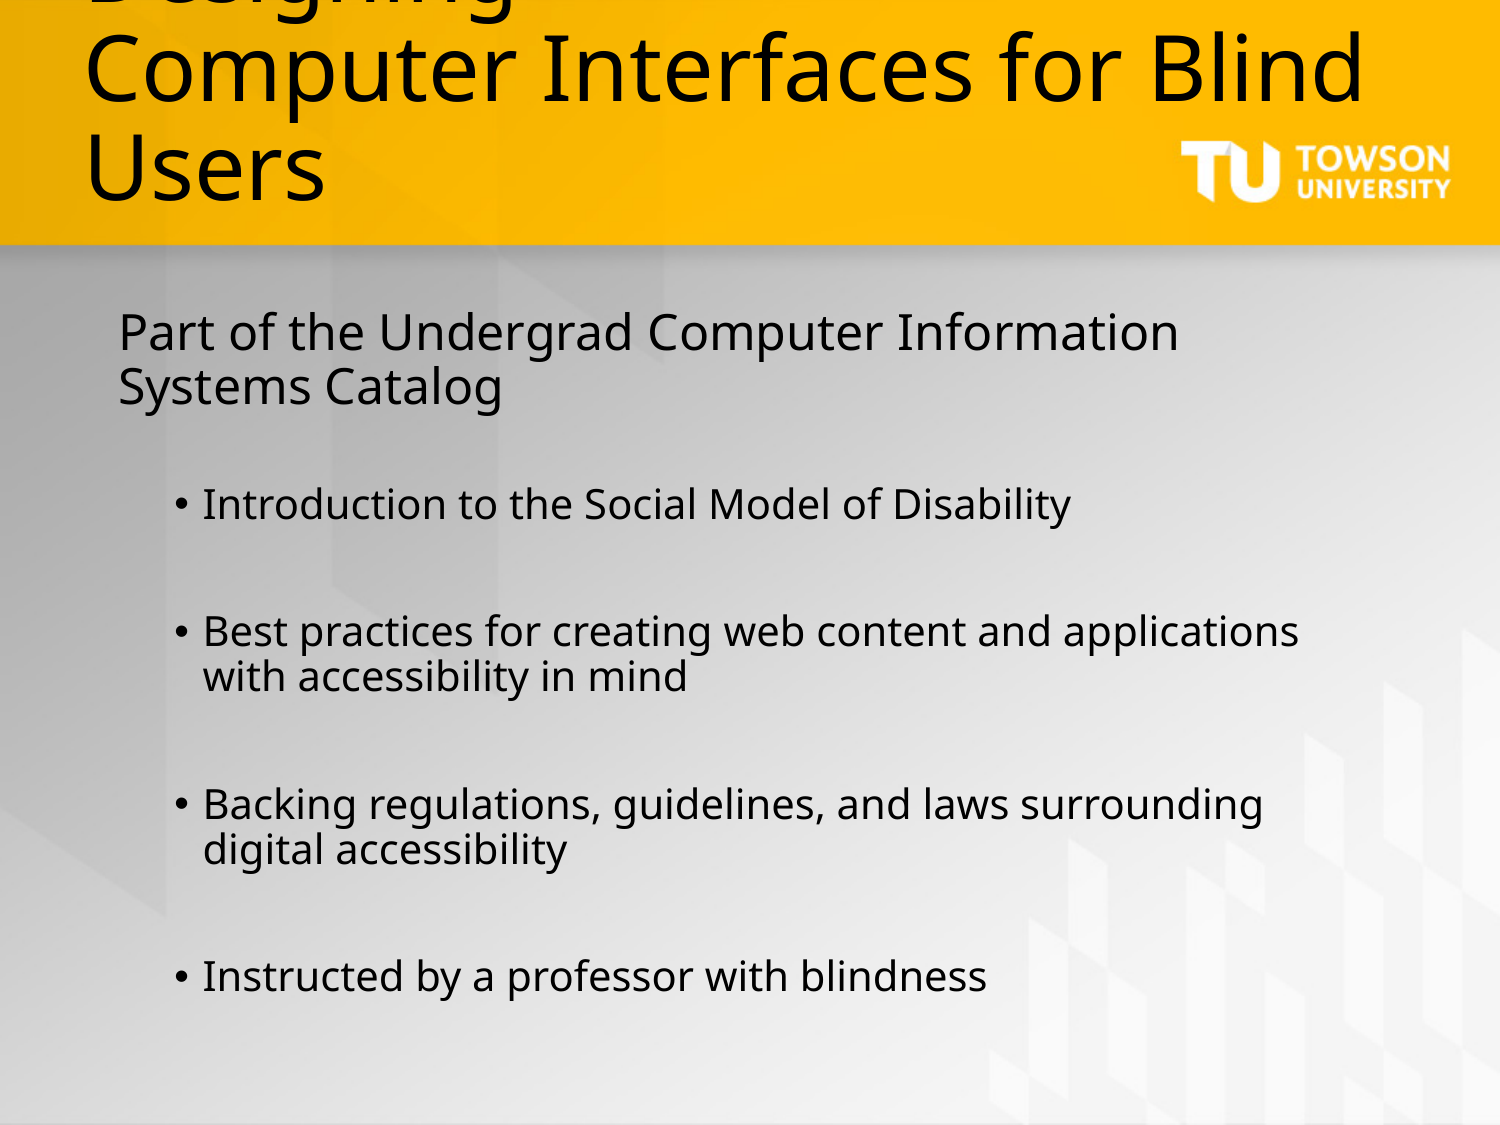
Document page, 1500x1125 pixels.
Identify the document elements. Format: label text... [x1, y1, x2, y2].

list Part of the Undergrad Computer Information Systems Catalog Introduction to the Social Model of Disability Best practices for creating web content and applications with accessibility in mind Backing regulations, guidelines, and laws surrounding digital accessibility Instructed by a professor with blindness [103, 299, 1397, 1014]
picture [0, 0, 1500, 1125]
title Designing Computer Interfaces for Blind Users [68, 10, 1398, 228]
